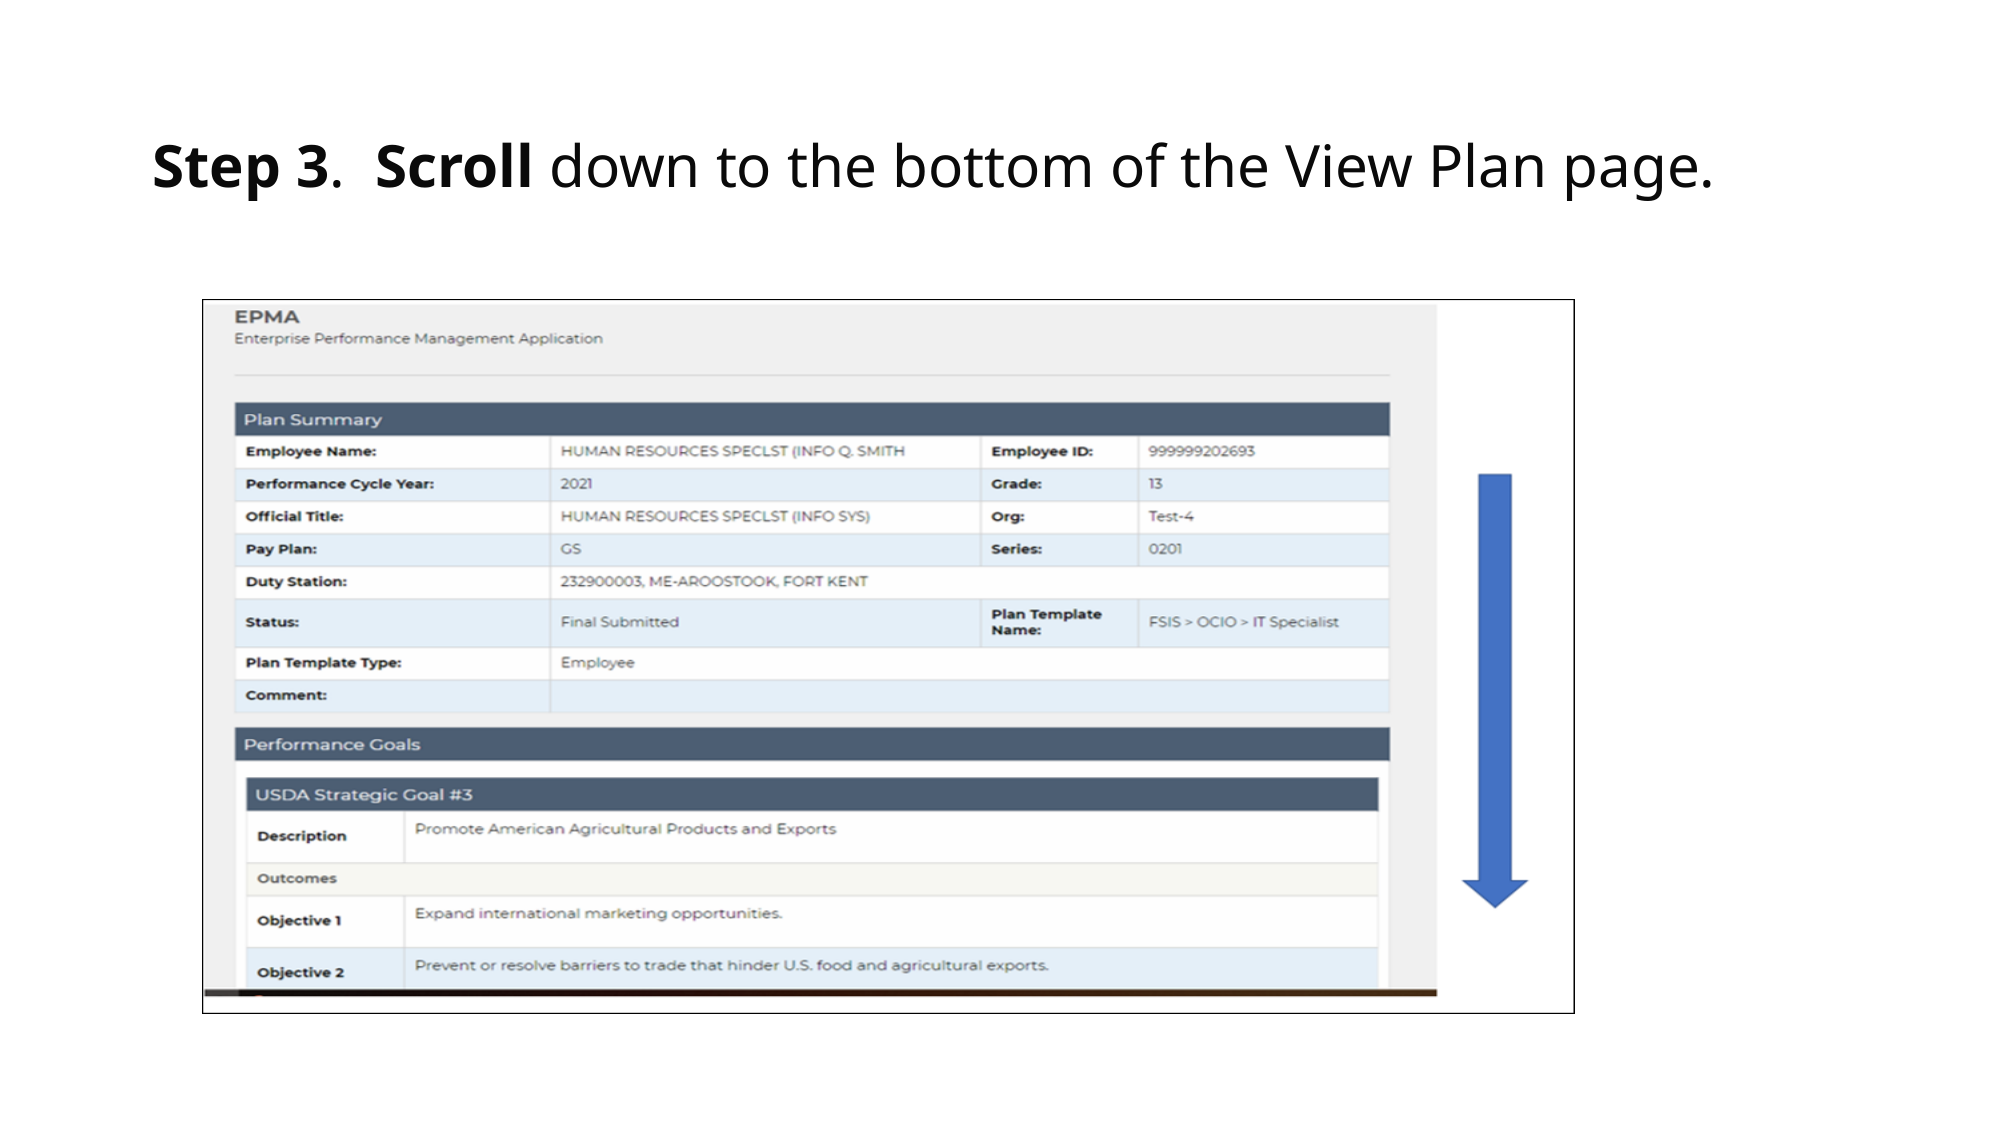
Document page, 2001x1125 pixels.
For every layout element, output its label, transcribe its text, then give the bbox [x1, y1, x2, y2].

title Step 3. Scroll down to the bottom of the View Plan page. [137, 59, 1863, 278]
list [202, 299, 1575, 1014]
